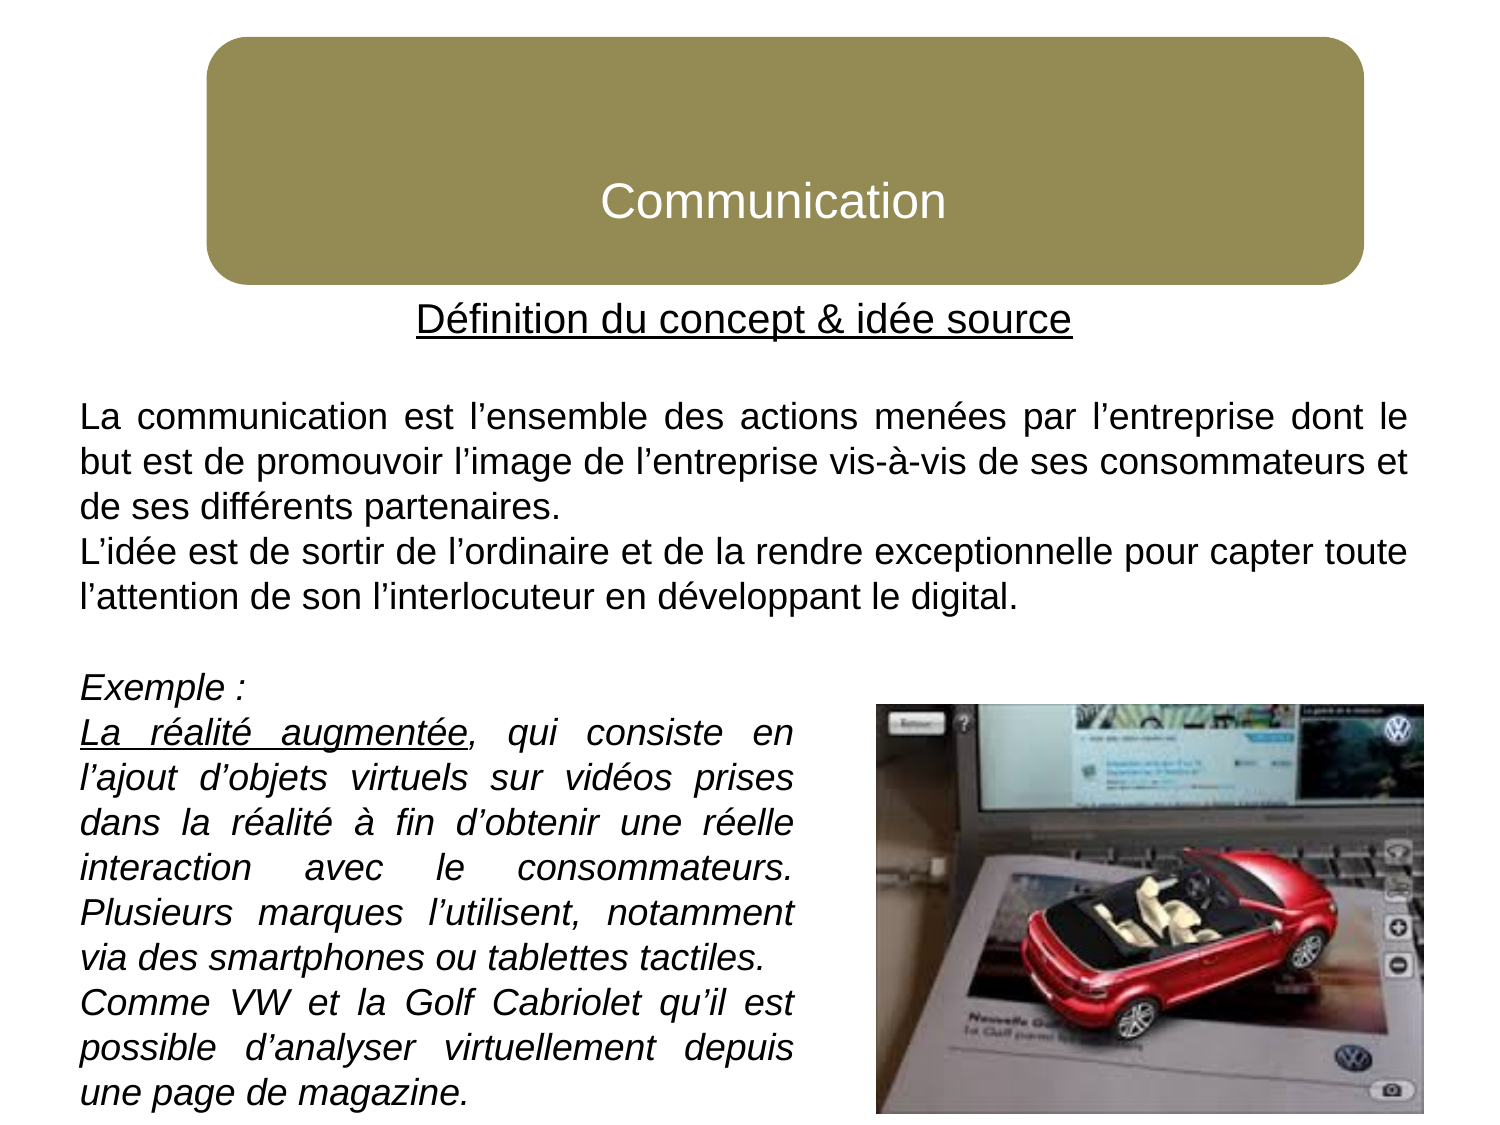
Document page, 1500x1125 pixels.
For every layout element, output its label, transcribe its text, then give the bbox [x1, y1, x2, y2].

text_box [204, 34, 1367, 284]
text_box Communication [301, 160, 1247, 236]
text_box Définition du concept & idée source La communication est l’ensemble des actions menées par l’entreprise dont le but est de promouvoir l’image de l’entreprise vis-à-vis de ses consommateurs et de ses différents partenaires. L’idée est de sortir de l’ordinaire et de la rendre exceptionnelle pour capter toute l’attention de son l’interlocuteur en développant le digital. [64, 284, 1424, 625]
text_box Exemple : La réalité augmentée, qui consiste en l’ajout d’objets virtuels sur vidéos prises dans la réalité à fin d’obtenir une réelle interaction avec le consommateurs. Plusieurs marques l’utilisent, notamment via des smartphones ou tablettes tactiles. Comme VW et la Golf Cabriolet qu’il est possible d’analyser virtuellement depuis une page de magazine. [64, 655, 810, 1121]
picture [876, 703, 1424, 1115]
